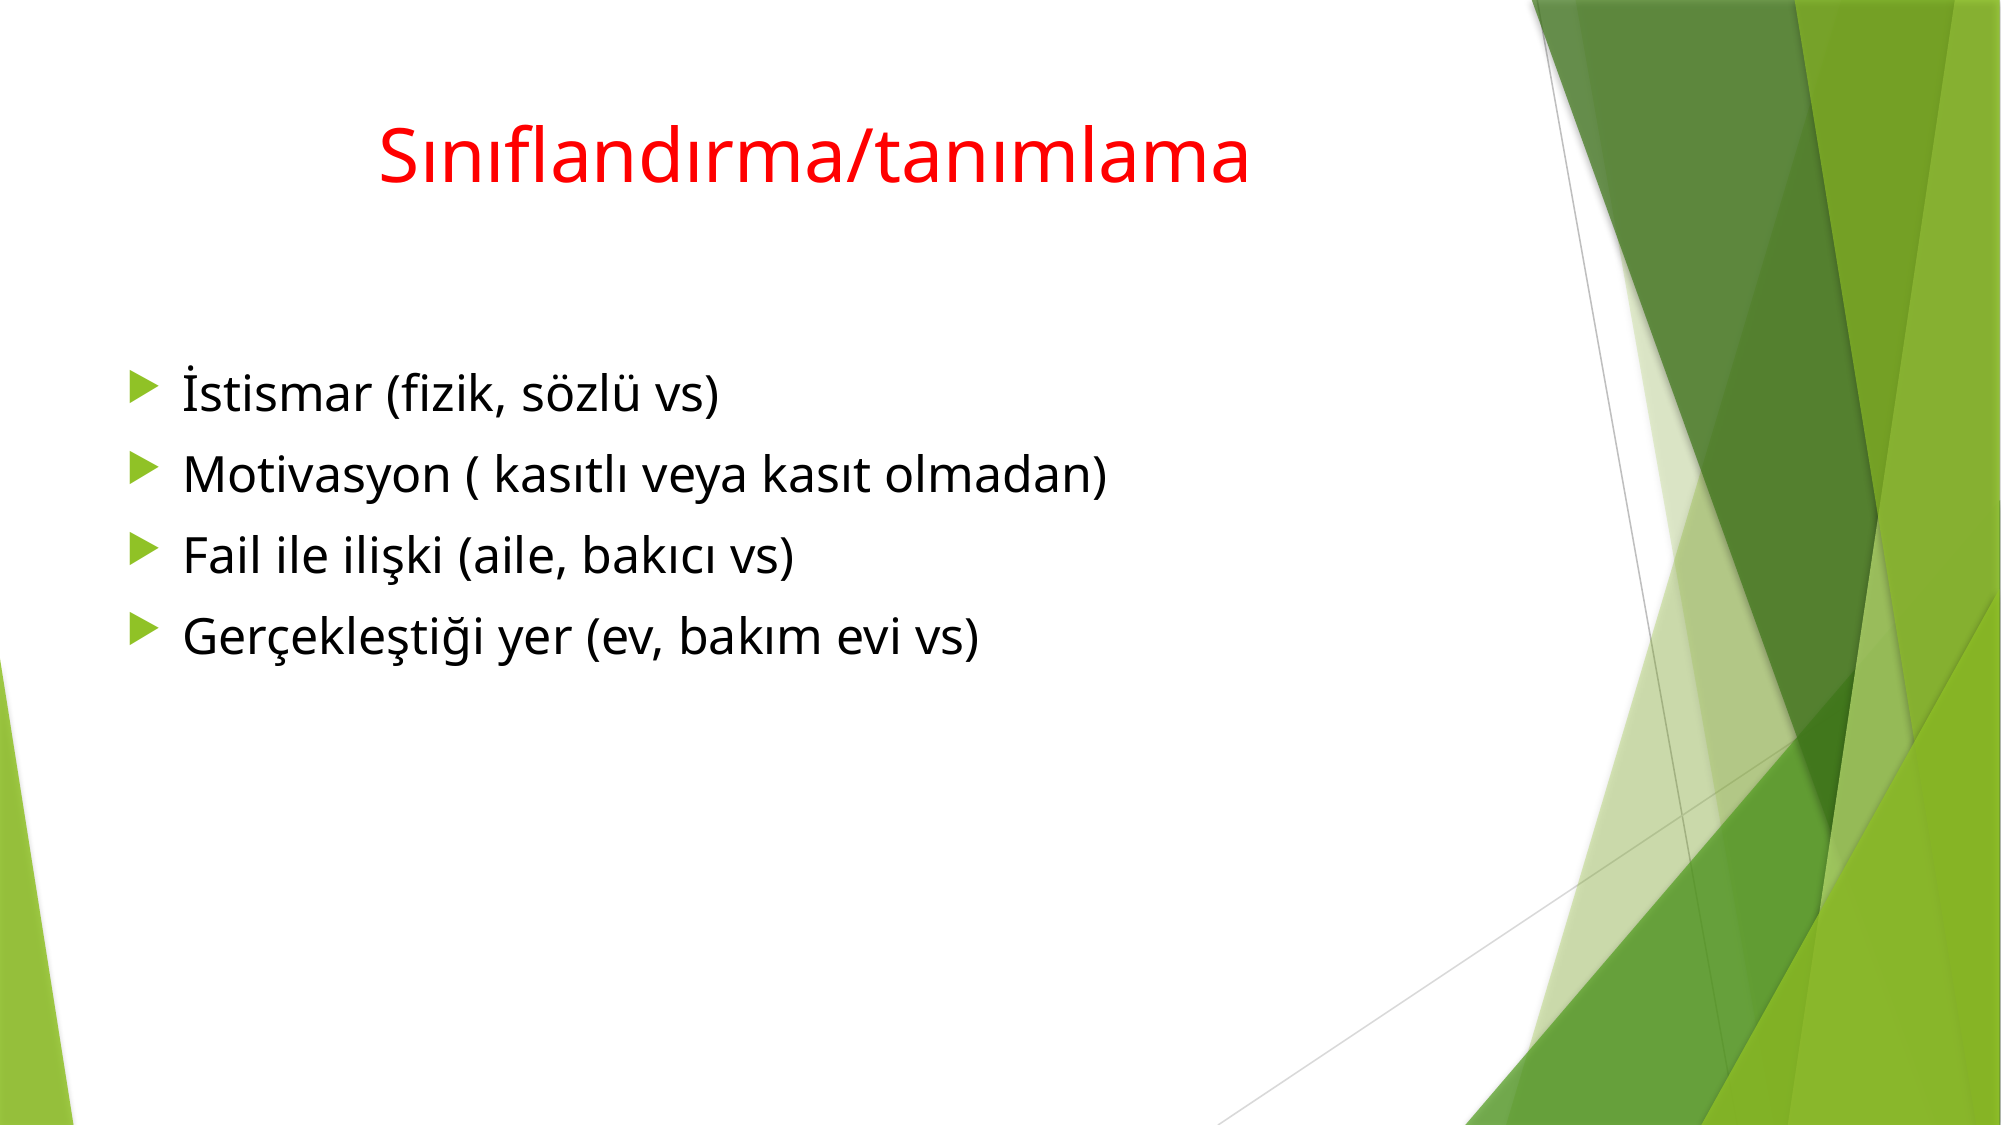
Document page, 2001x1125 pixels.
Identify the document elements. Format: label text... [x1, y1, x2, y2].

title Sınıflandırma/tanımlama [111, 99, 1522, 317]
list İstismar (fizik, sözlü vs) Motivasyon ( kasıtlı veya kasıt olmadan) Fail ile ilişki (aile, bakıcı vs) Gerçekleştiği yer (ev, bakım evi vs) [111, 354, 1522, 992]
